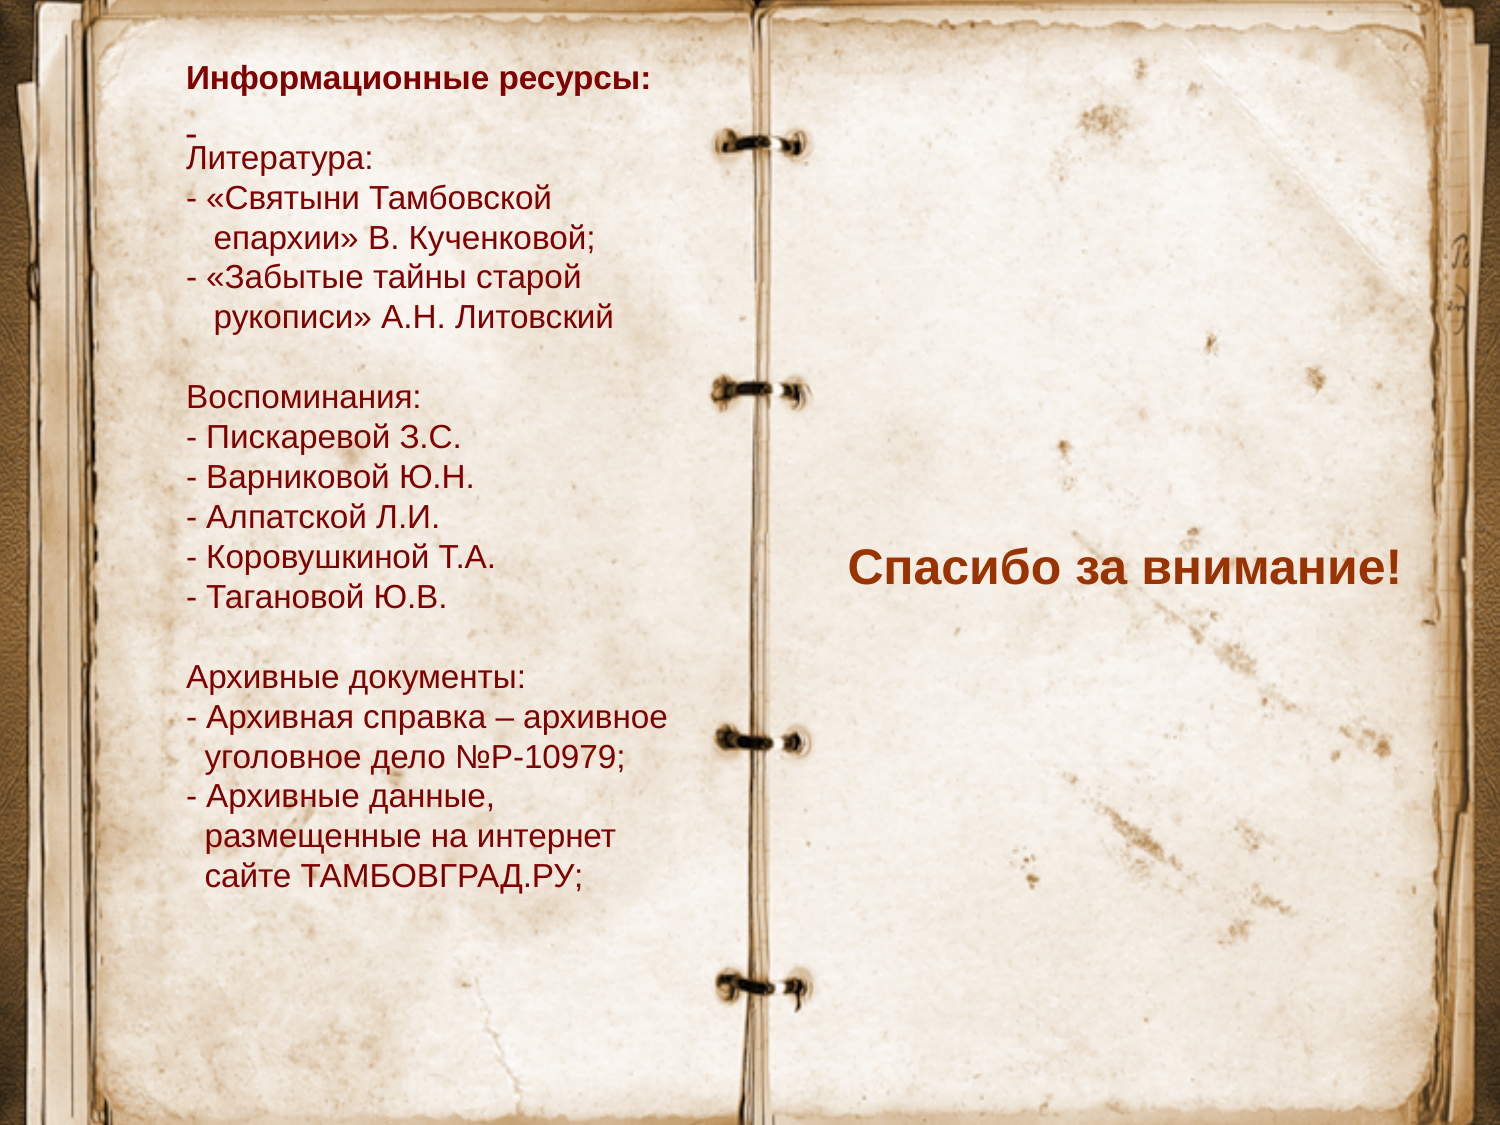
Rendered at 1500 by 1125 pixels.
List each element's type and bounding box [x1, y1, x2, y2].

list [0, 0, 1500, 1125]
